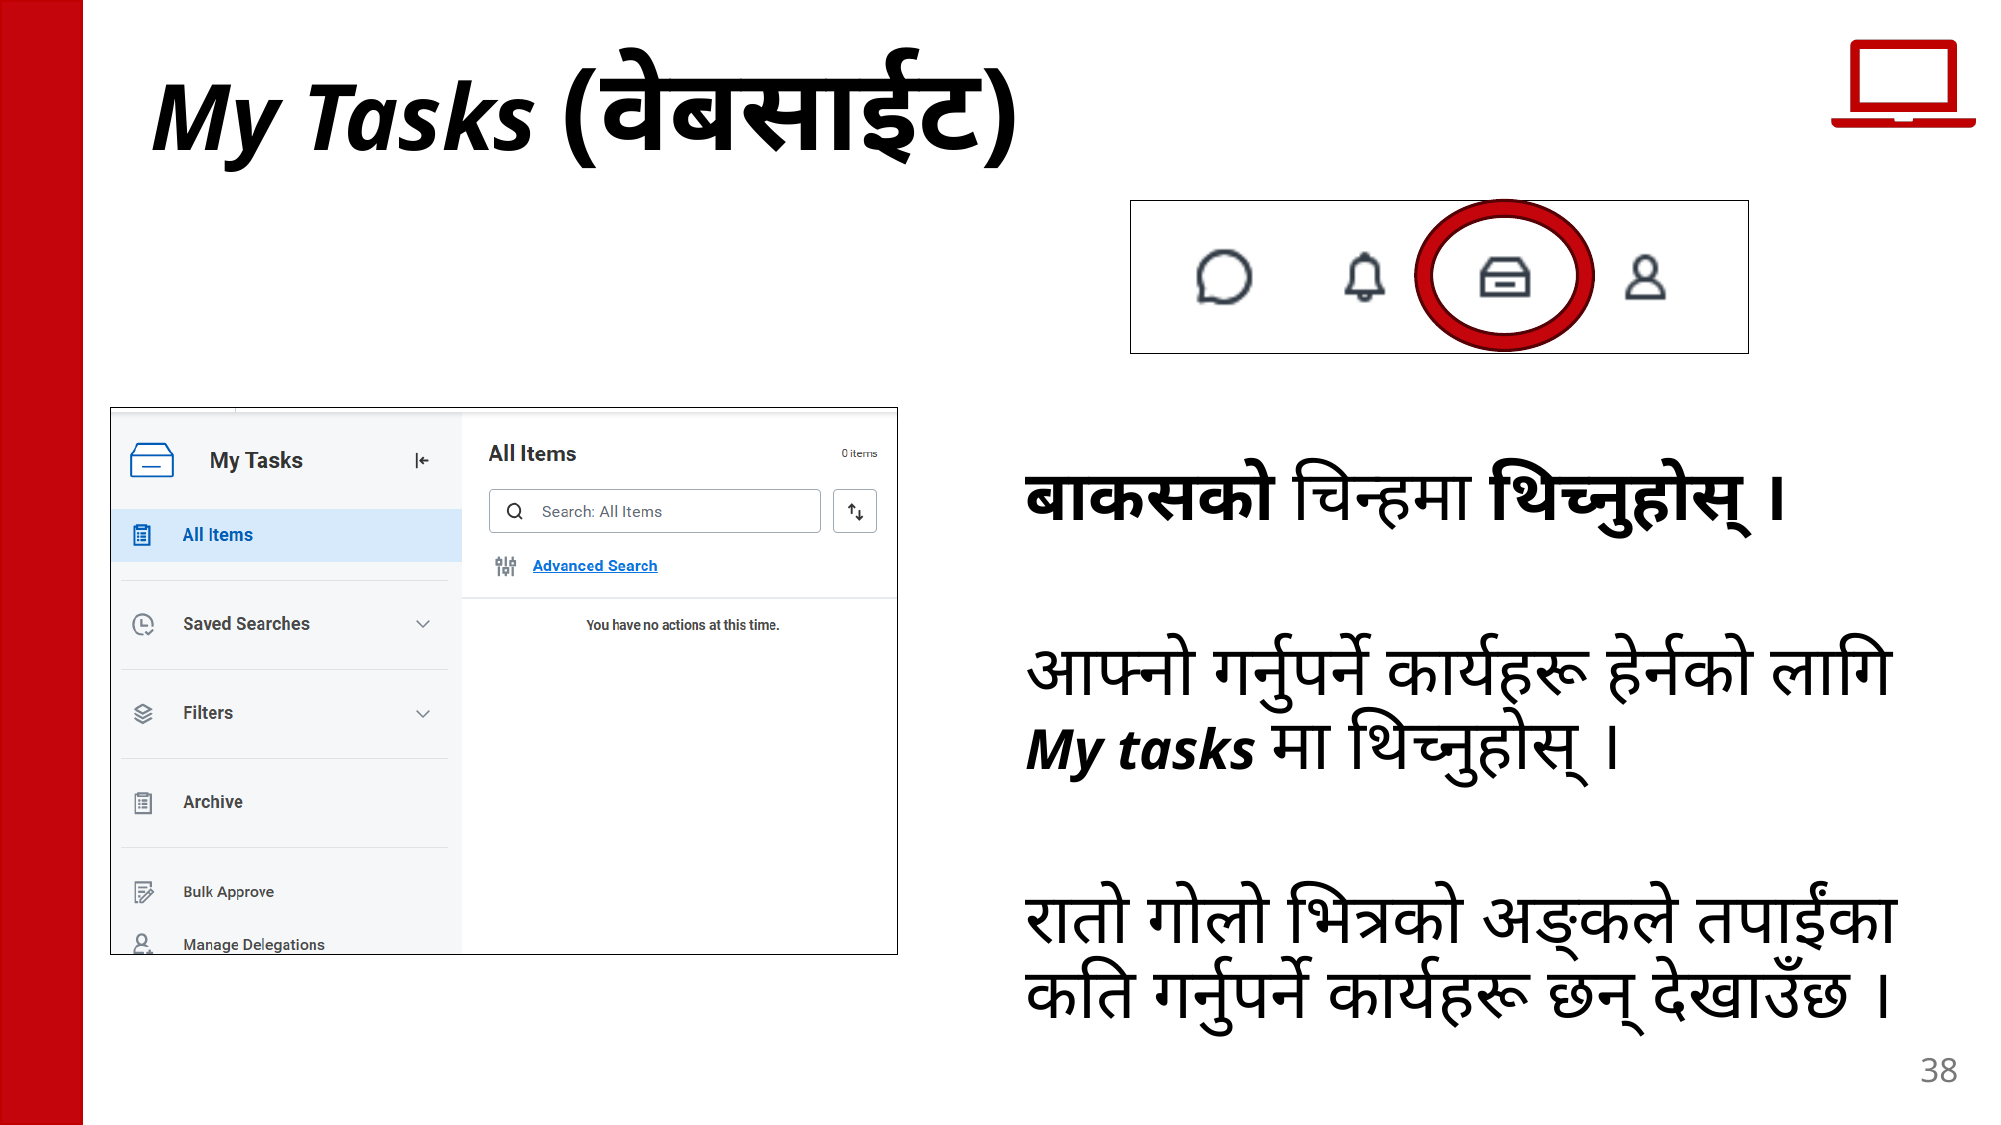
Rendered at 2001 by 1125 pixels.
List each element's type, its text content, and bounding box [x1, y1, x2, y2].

picture [110, 407, 898, 956]
title My Tasks (वेबसाईट) [135, 25, 1604, 201]
picture [1828, 7, 1980, 159]
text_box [1129, 199, 1749, 354]
list बाकसको चिन्हमा थिच्नुहोस् । आफ्नो गर्नुपर्ने कार्यहरू हेर्नको लागि My tasks मा थिच्नुहोस् । रातो गोलो भित्रको अङ्कले तपाईंका कति गर्नुपर्ने कार्यहरू छन् देखाउँछ । [1010, 453, 1979, 1042]
slide_number 38 [1523, 1041, 1974, 1102]
